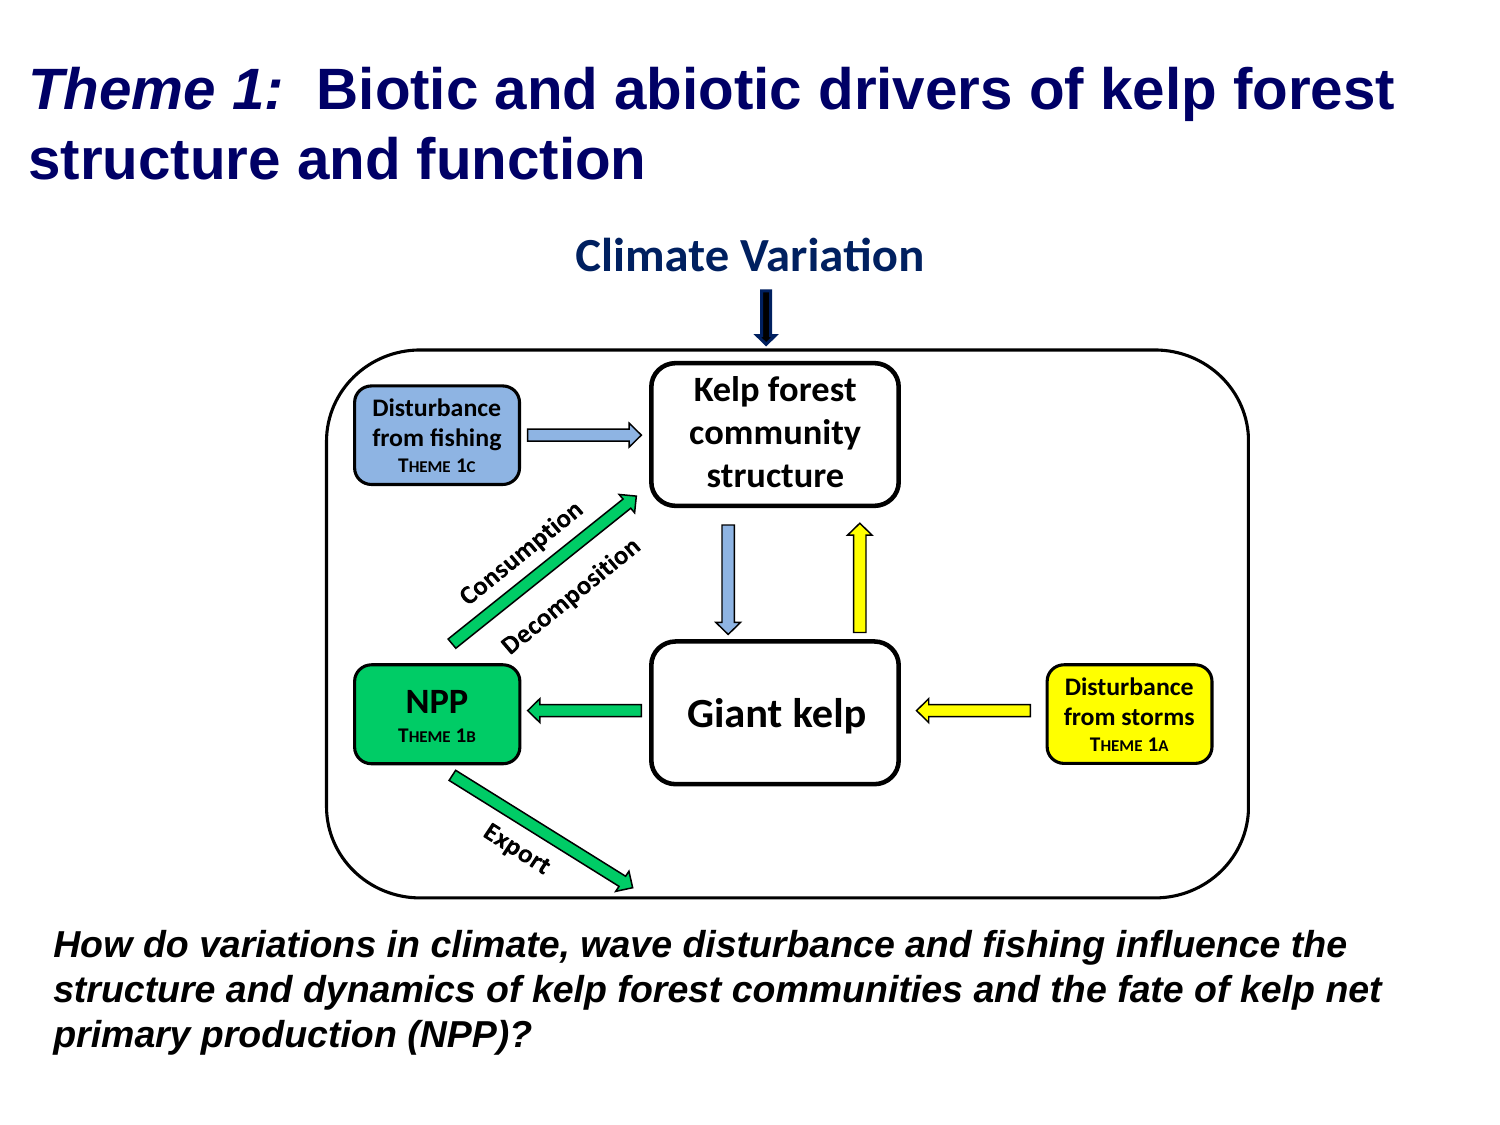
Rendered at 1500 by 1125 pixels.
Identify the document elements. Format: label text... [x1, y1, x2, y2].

text_box Theme 1: Biotic and abiotic drivers of kelp forest structure and function [13, 43, 1488, 199]
picture [324, 212, 1251, 907]
text_box How do variations in climate, wave disturbance and fishing influence the structure and dynamics of kelp forest communities and the fate of kelp net primary production (NPP)? [38, 912, 1500, 1063]
